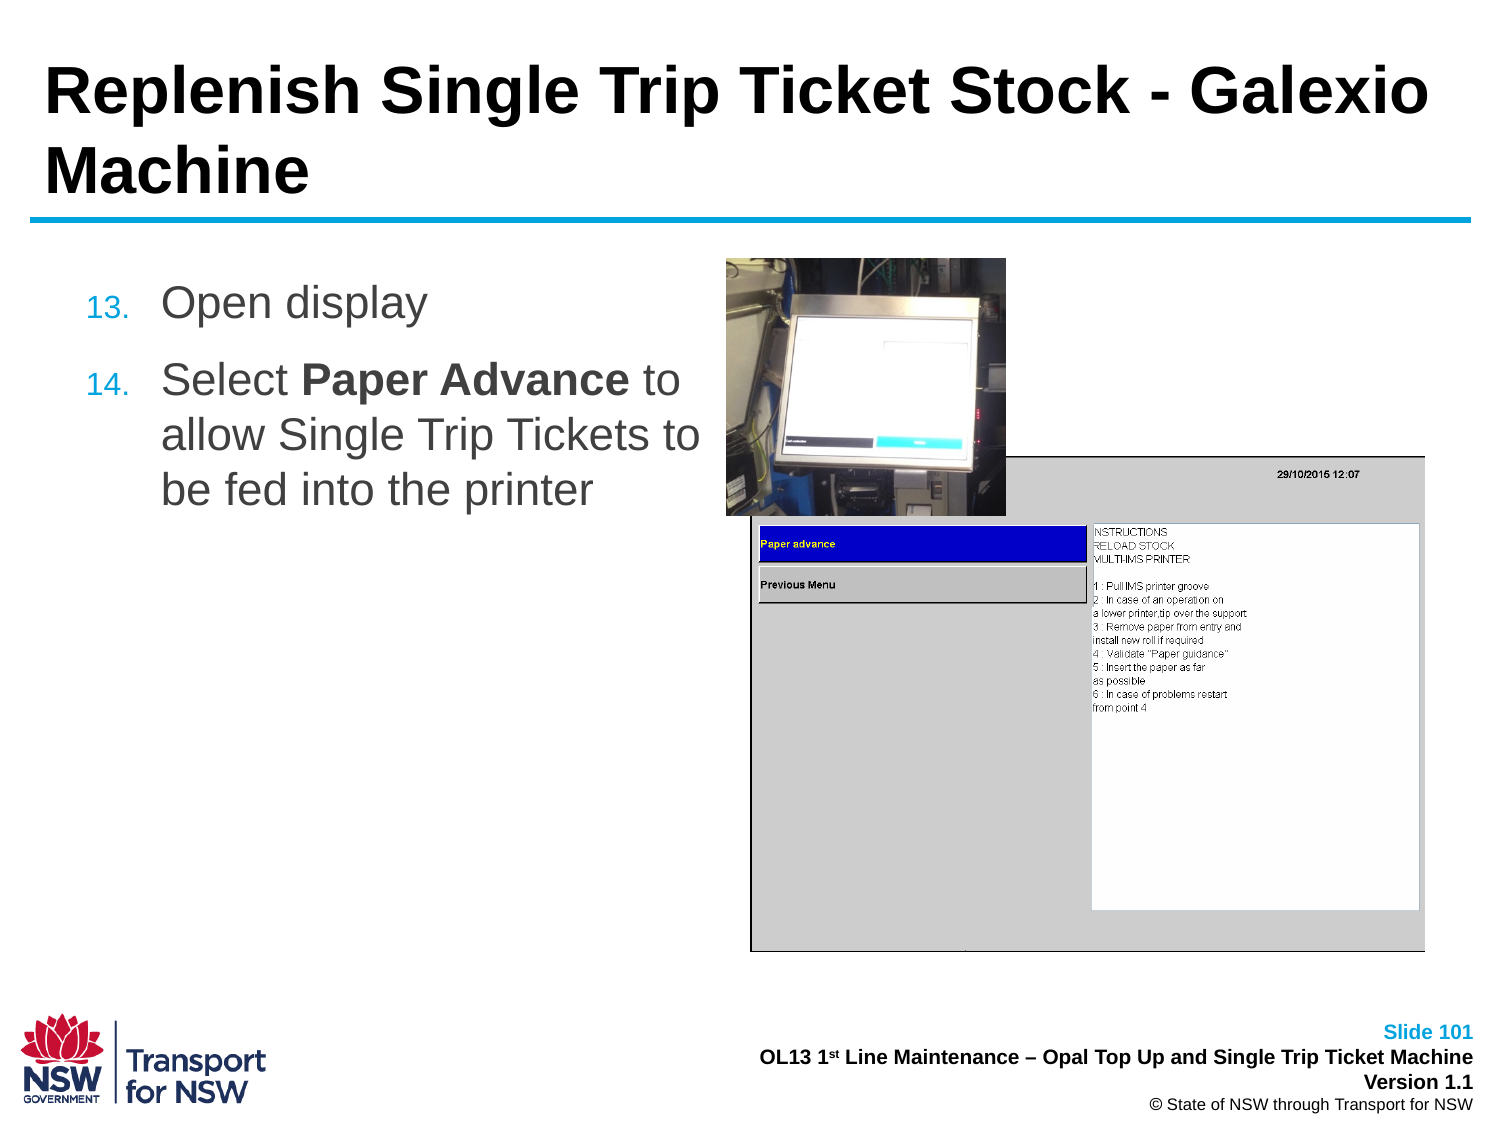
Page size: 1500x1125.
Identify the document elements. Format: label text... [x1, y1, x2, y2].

title Replenish Single Trip Ticket Stock - Galexio Machine [29, 45, 1471, 209]
picture [17, 1011, 268, 1105]
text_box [749, 455, 1425, 953]
picture [726, 258, 1006, 516]
list Open display Select Paper Advance to allow Single Trip Tickets to be fed into the printer [70, 265, 734, 1009]
